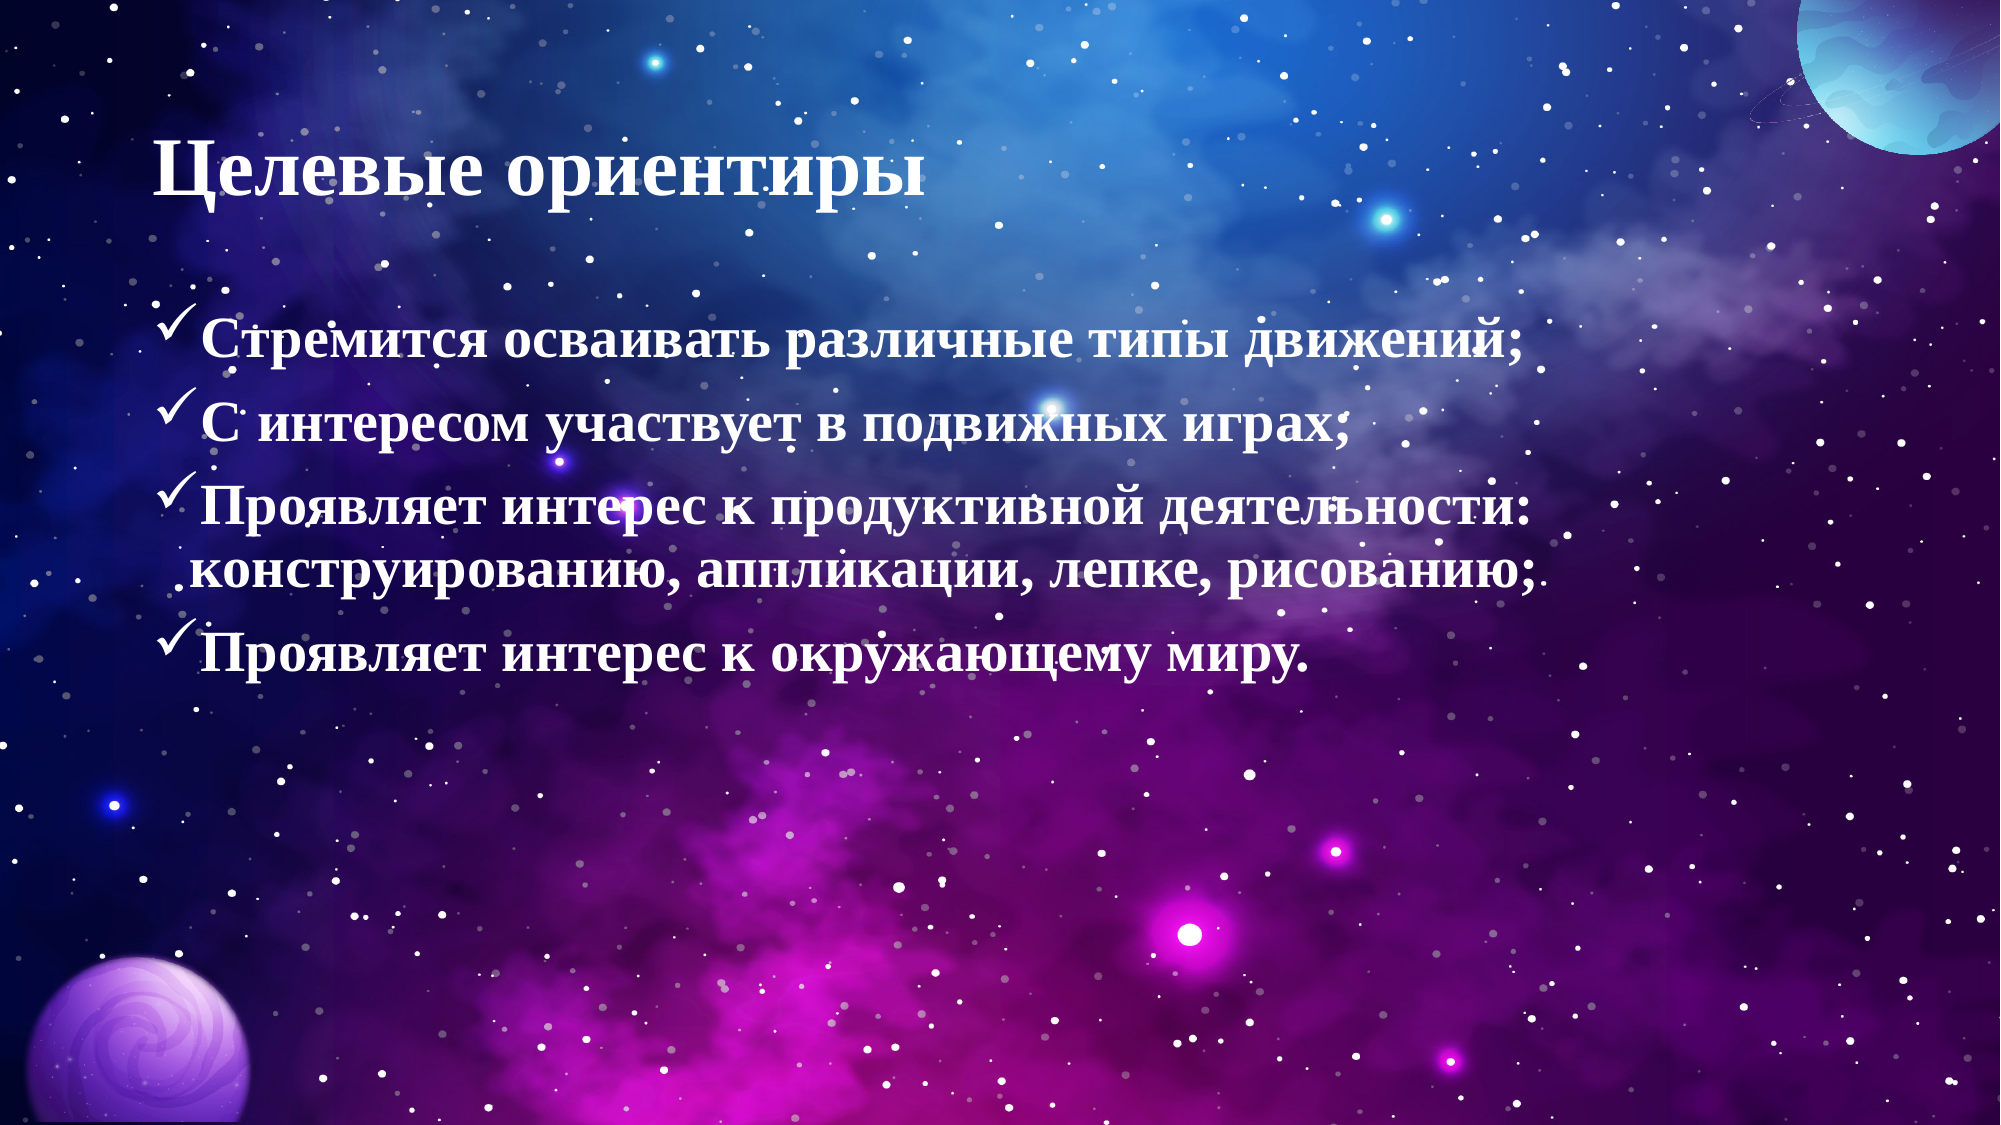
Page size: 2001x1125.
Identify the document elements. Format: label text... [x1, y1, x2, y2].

picture [0, 0, 2000, 1125]
list Стремится осваивать различные типы движений; С интересом участвует в подвижных играх; Проявляет интерес к продуктивной деятельности: конструированию, аппликации, лепке, рисованию; Проявляет интерес к окружающему миру. [137, 299, 1863, 1014]
title Целевые ориентиры [137, 59, 1863, 278]
